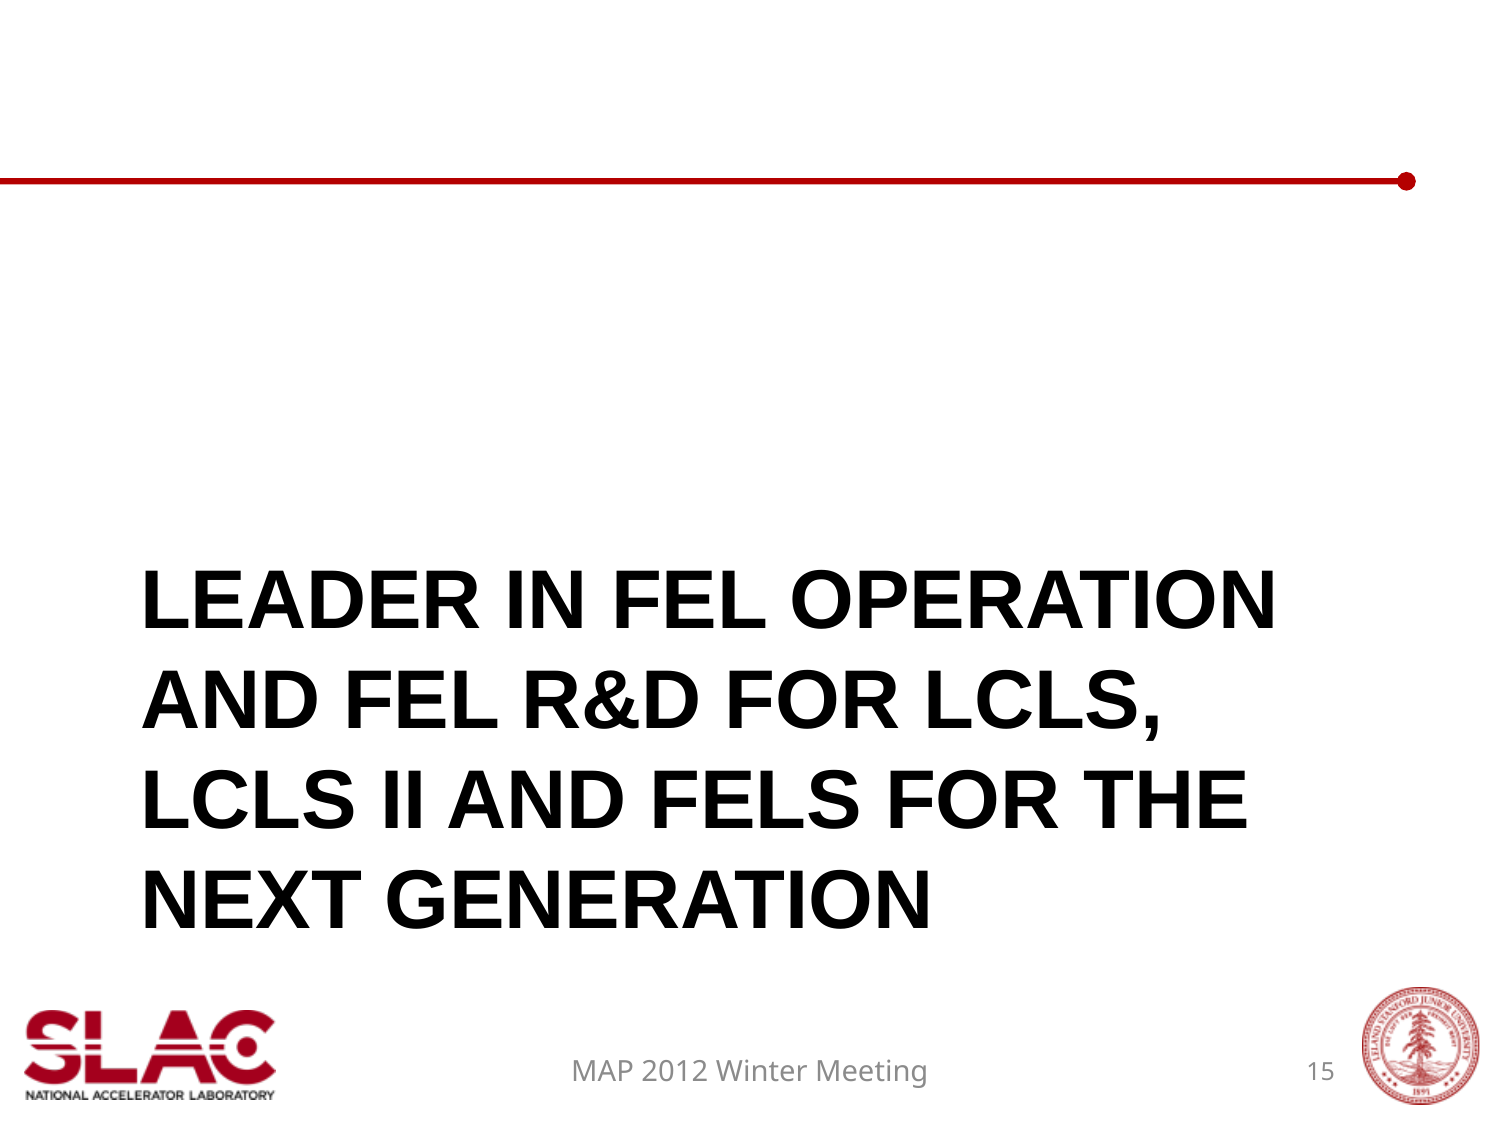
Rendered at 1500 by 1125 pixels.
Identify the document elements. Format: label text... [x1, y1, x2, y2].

footer MAP 2012 Winter Meeting [450, 1042, 1050, 1103]
title Leader in FEL Operation and FEL R&D for LCLS, LCLS II and FELs for the next generation [124, 537, 1401, 762]
picture [24, 1010, 276, 1100]
picture [1362, 987, 1480, 1105]
slide_number 15 [1074, 1042, 1350, 1103]
